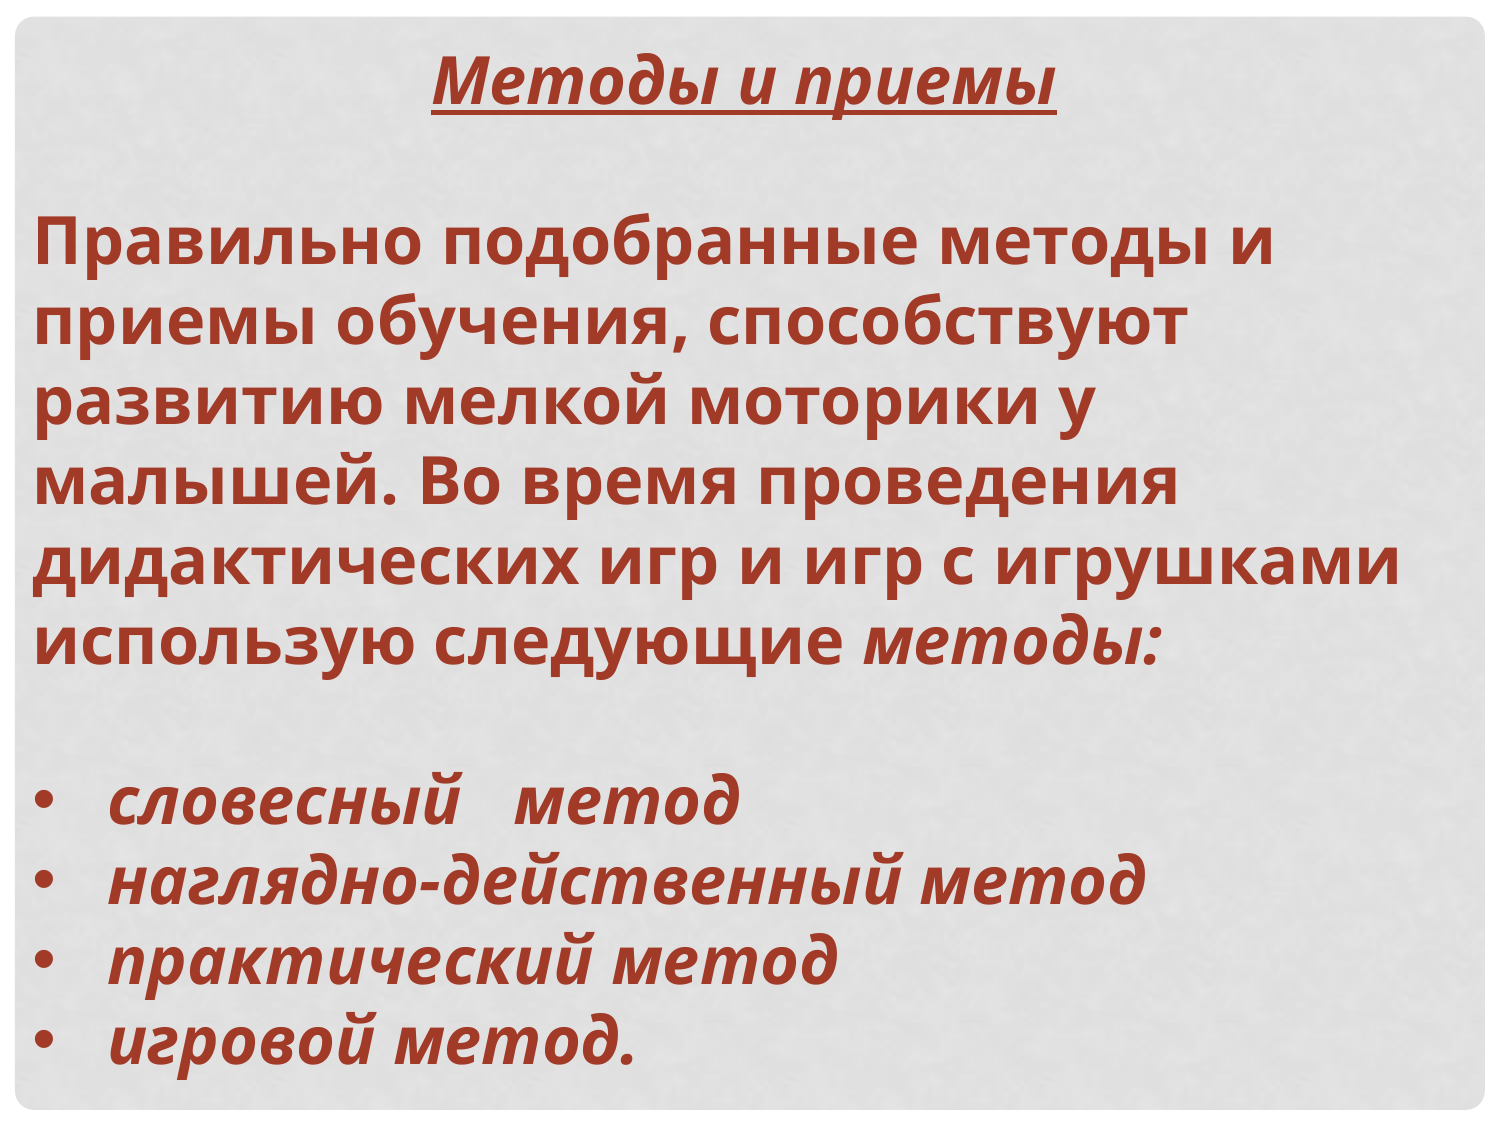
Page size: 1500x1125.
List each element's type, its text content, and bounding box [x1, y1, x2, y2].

text_box Методы и приемы Правильно подобранные методы и приемы обучения, способствуют развитию мелкой моторики у малышей. Во время проведения дидактических игр и игр с игрушками использую следующие методы: словесный метод наглядно-действенный метод практический метод игровой метод. [17, 30, 1471, 1086]
